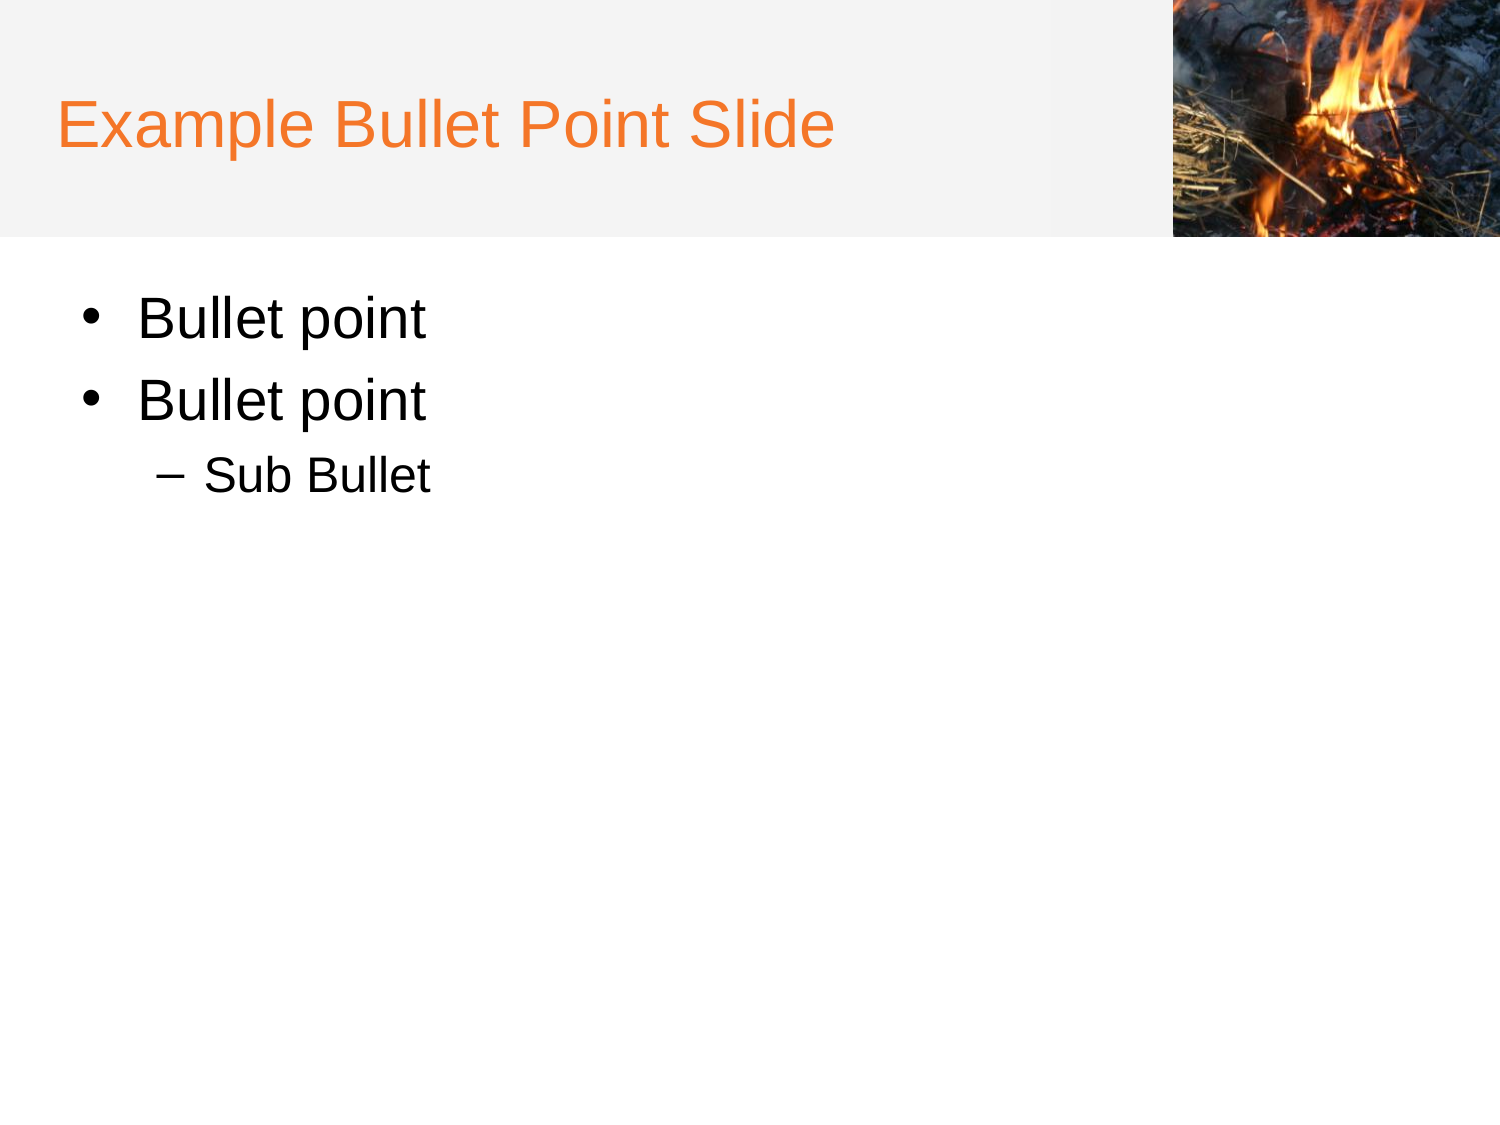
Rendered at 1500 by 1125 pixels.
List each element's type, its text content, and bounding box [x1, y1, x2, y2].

picture [1173, 0, 1500, 237]
list Bullet point Bullet point Sub Bullet [66, 272, 1417, 990]
title Example Bullet Point Slide [41, 45, 1164, 197]
